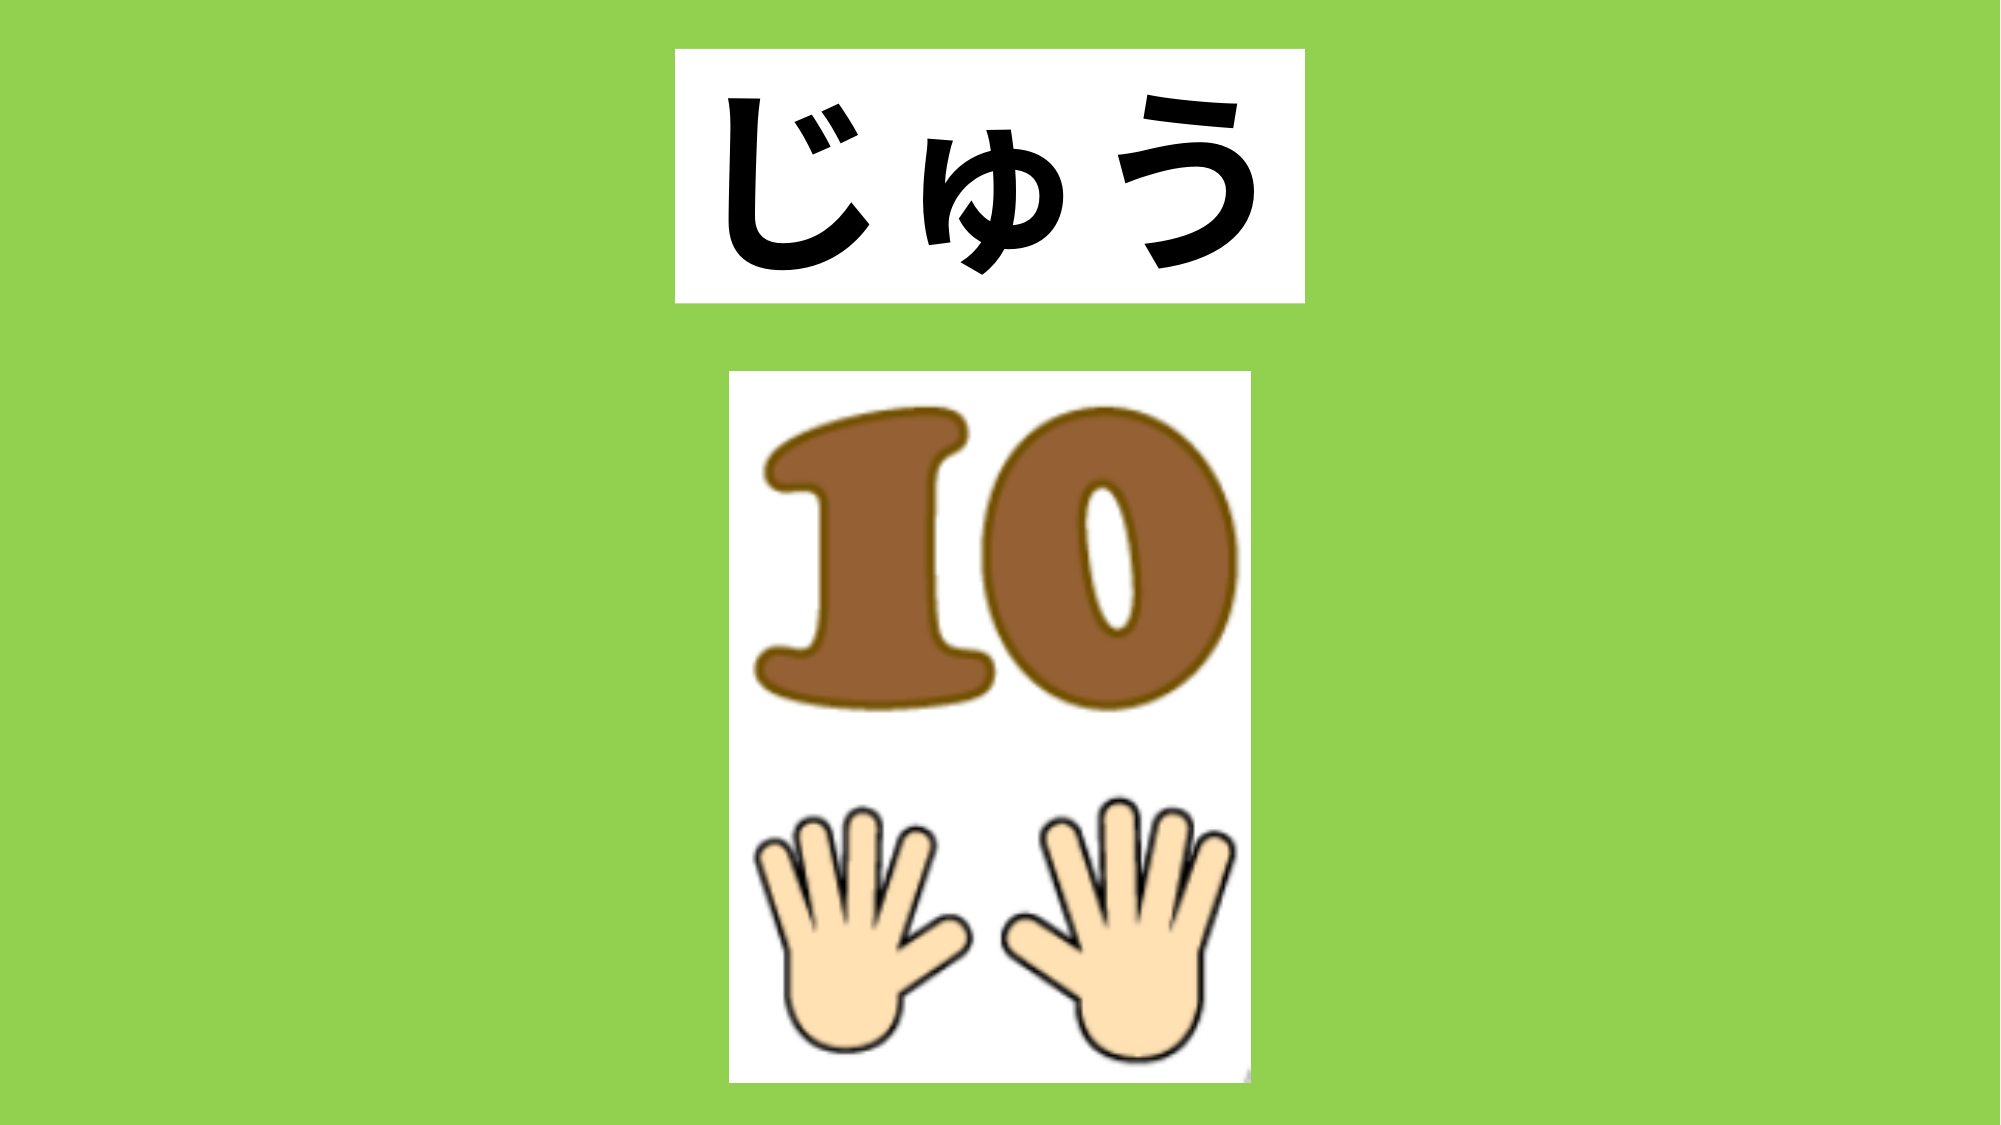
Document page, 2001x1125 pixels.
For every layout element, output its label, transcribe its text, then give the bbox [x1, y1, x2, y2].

text_box じゅう [675, 48, 1305, 304]
picture [729, 371, 1251, 1083]
